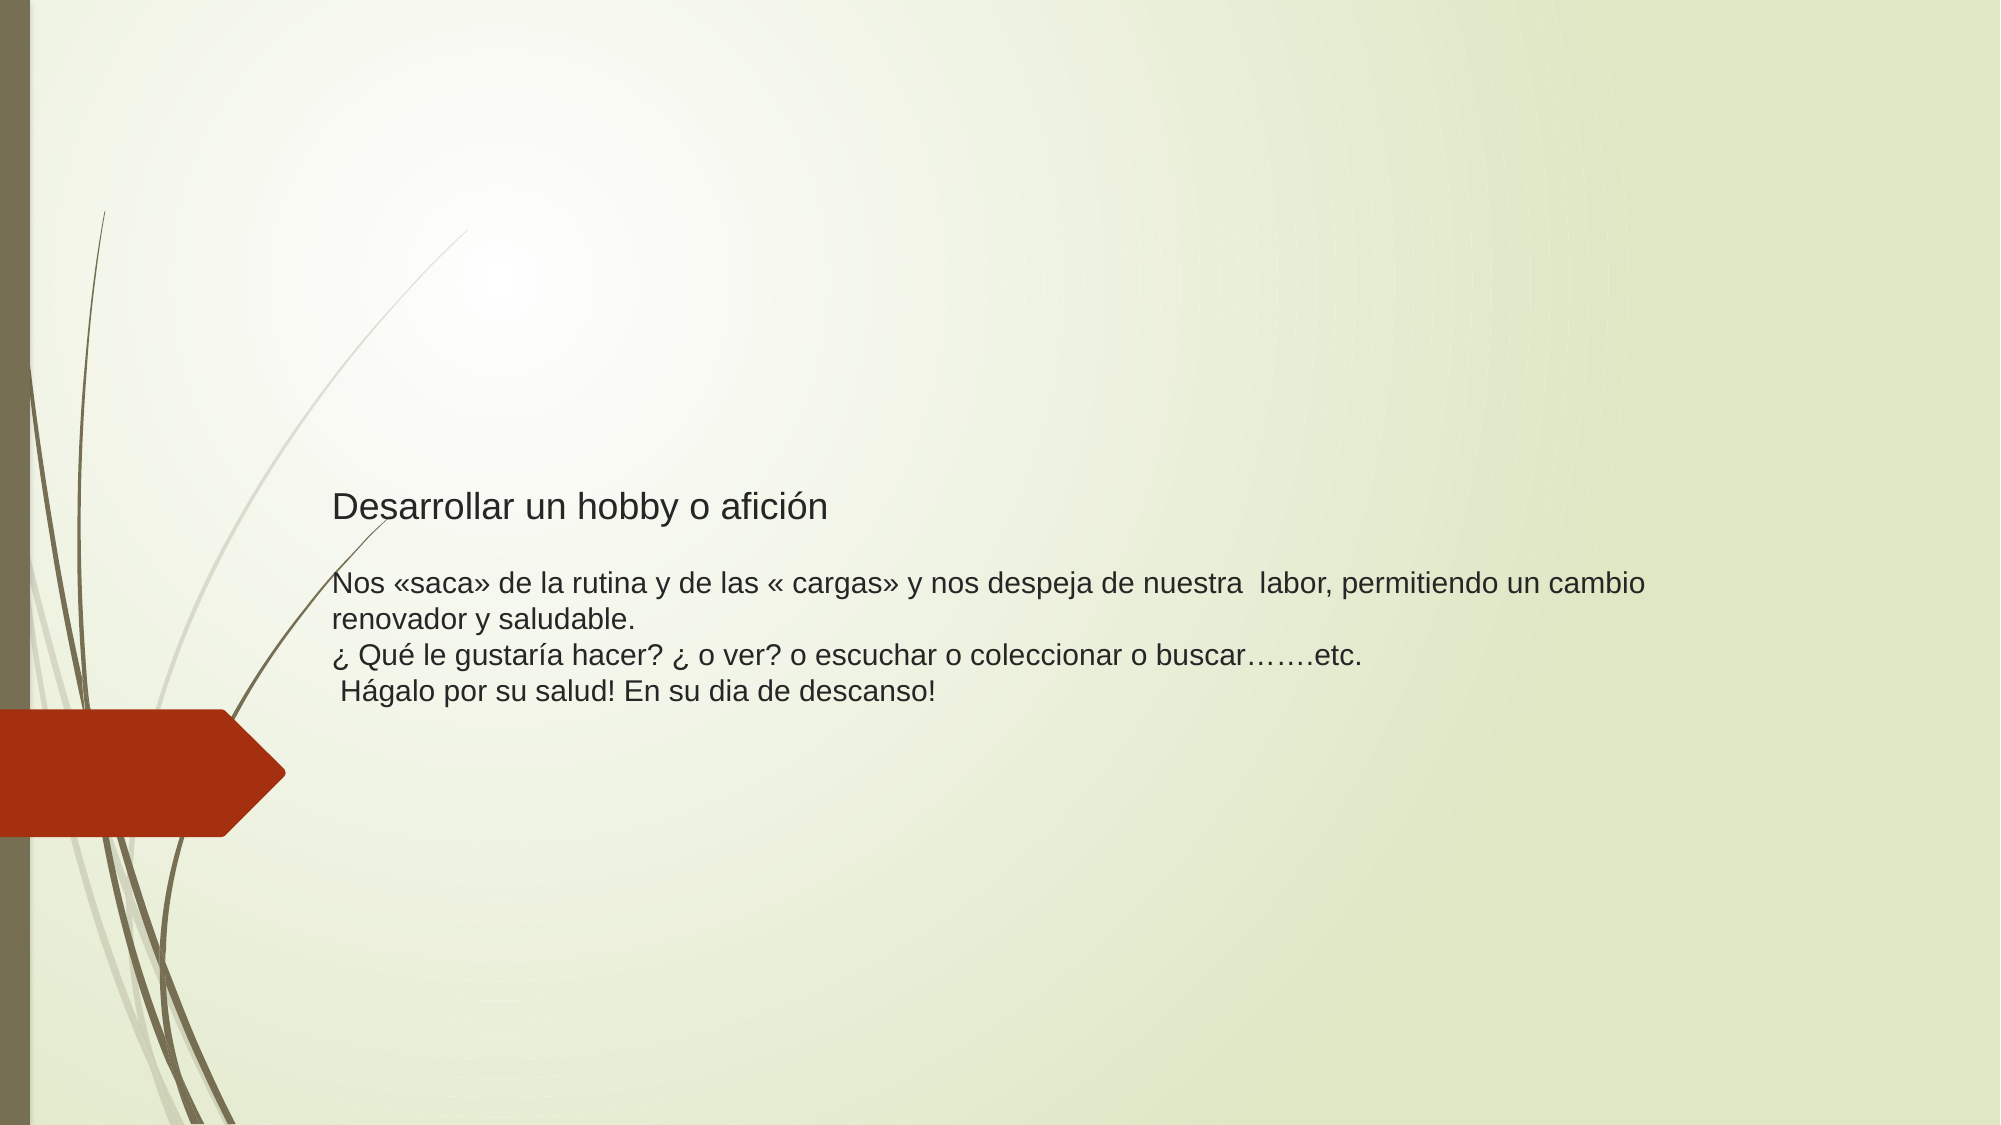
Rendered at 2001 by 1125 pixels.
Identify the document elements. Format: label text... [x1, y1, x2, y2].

title Desarrollar un hobby o afición Nos «saca» de la rutina y de las « cargas» y nos despeja de nuestra labor, permitiendo un cambio renovador y saludable. ¿ Qué le gustaría hacer? ¿ o ver? o escuchar o coleccionar o buscar…….etc. Hágalo por su salud! En su dia de descanso! [316, 473, 1723, 715]
